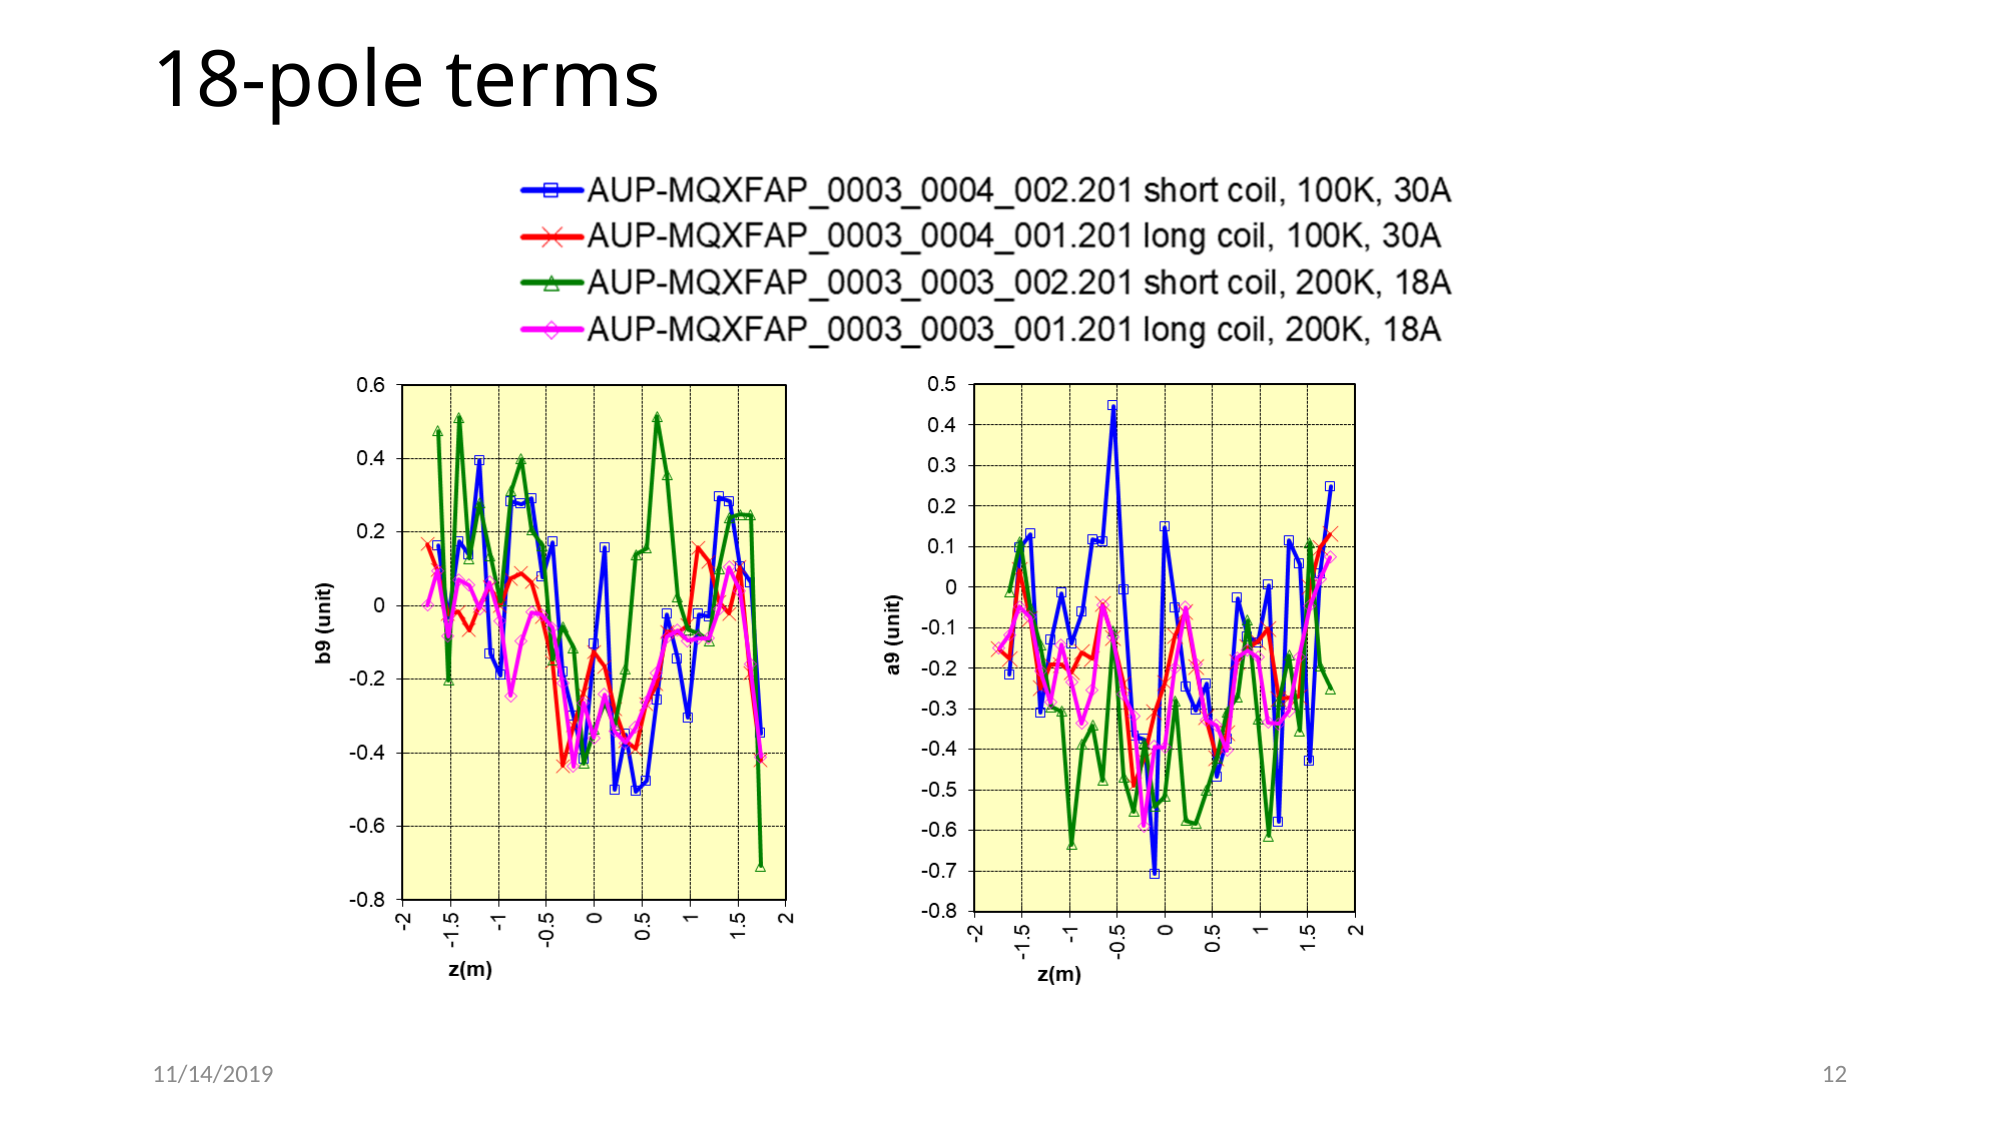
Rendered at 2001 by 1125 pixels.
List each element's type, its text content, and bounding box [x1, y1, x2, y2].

title 18-pole terms [137, 31, 1863, 131]
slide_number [137, 1042, 588, 1103]
picture [234, 155, 1732, 1004]
slide_number 12 [1412, 1042, 1863, 1103]
